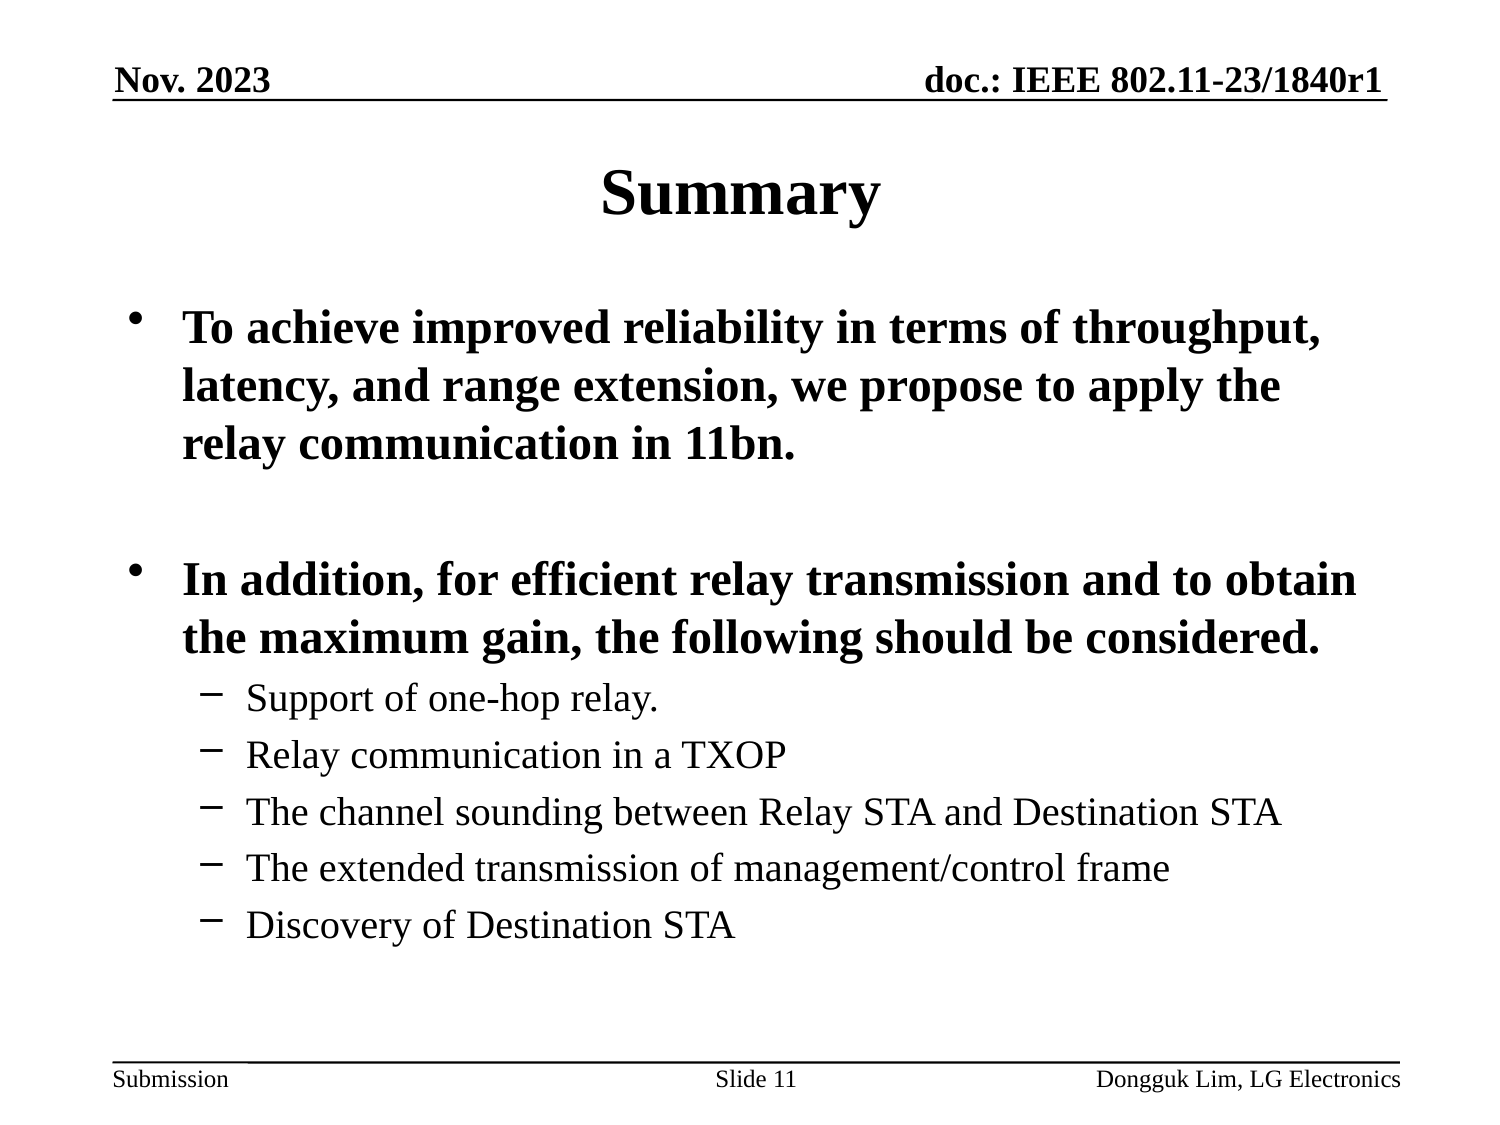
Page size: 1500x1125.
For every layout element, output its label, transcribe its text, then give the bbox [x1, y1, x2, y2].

footer Dongguk Lim, LG Electronics [1092, 1061, 1402, 1093]
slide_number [114, 54, 273, 101]
list To achieve improved reliability in terms of throughput, latency, and range extension, we propose to apply the relay communication in 11bn. In addition, for efficient relay transmission and to obtain the maximum gain, the following should be considered. Support of one-hop relay. Relay communication in a TXOP The channel sounding between Relay STA and Destination STA The extended transmission of management/control frame Discovery of Destination STA [112, 287, 1388, 1000]
slide_number Slide 11 [712, 1061, 800, 1093]
title Summary [112, 112, 1388, 263]
